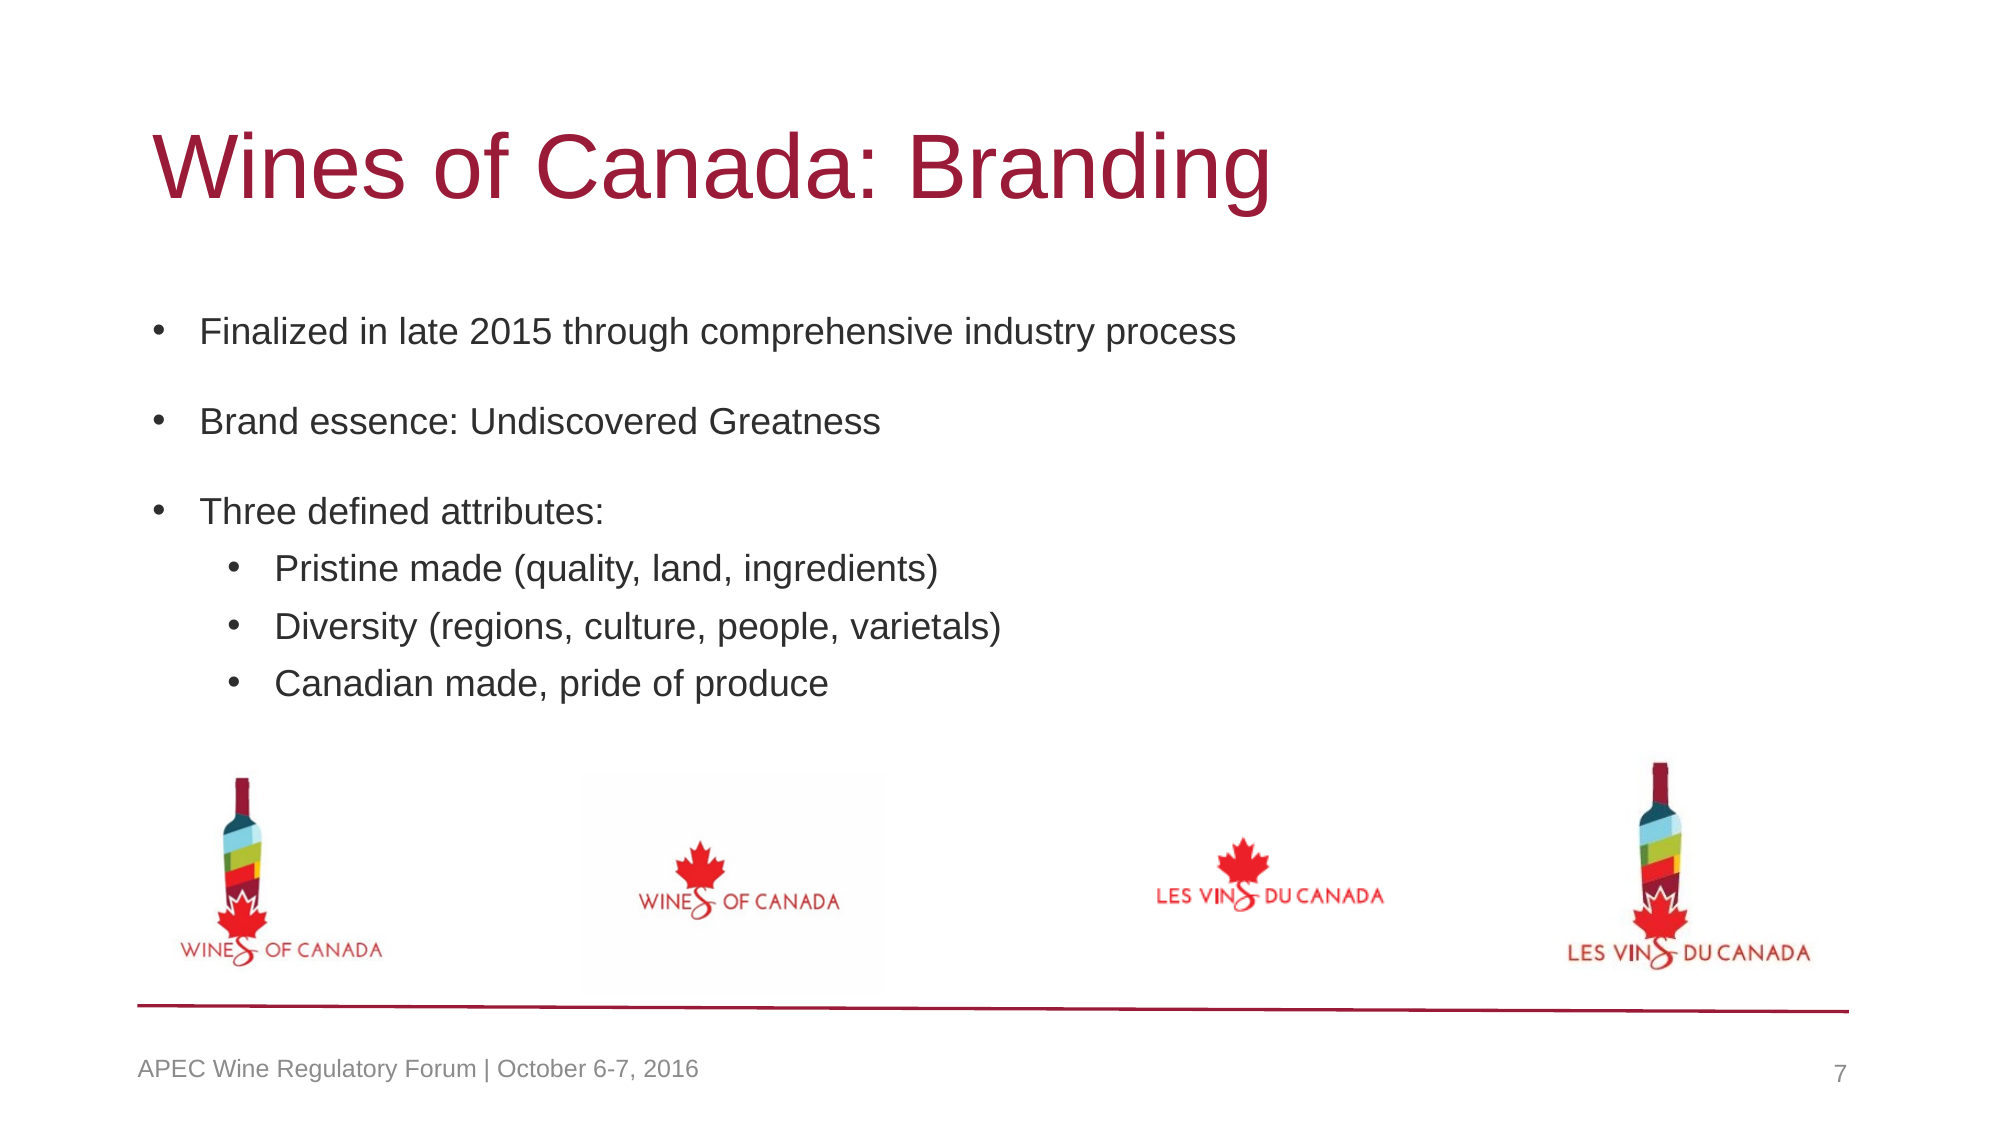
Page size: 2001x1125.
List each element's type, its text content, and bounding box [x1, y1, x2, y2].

footer APEC Wine Regulatory Forum | October 6-7, 2016 [81, 1038, 757, 1098]
picture [582, 773, 886, 994]
title Wines of Canada: Branding [137, 59, 1863, 278]
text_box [137, 1005, 1849, 1012]
slide_number 7 [1412, 1042, 1863, 1103]
list Finalized in late 2015 through comprehensive industry process Brand essence: Undiscovered Greatness Three defined attributes: Pristine made (quality, land, ingredients) Diversity (regions, culture, people, varietals) Canadian made, pride of produce [137, 299, 1863, 738]
picture [161, 759, 420, 980]
picture [1131, 776, 1413, 974]
picture [1554, 751, 1820, 971]
